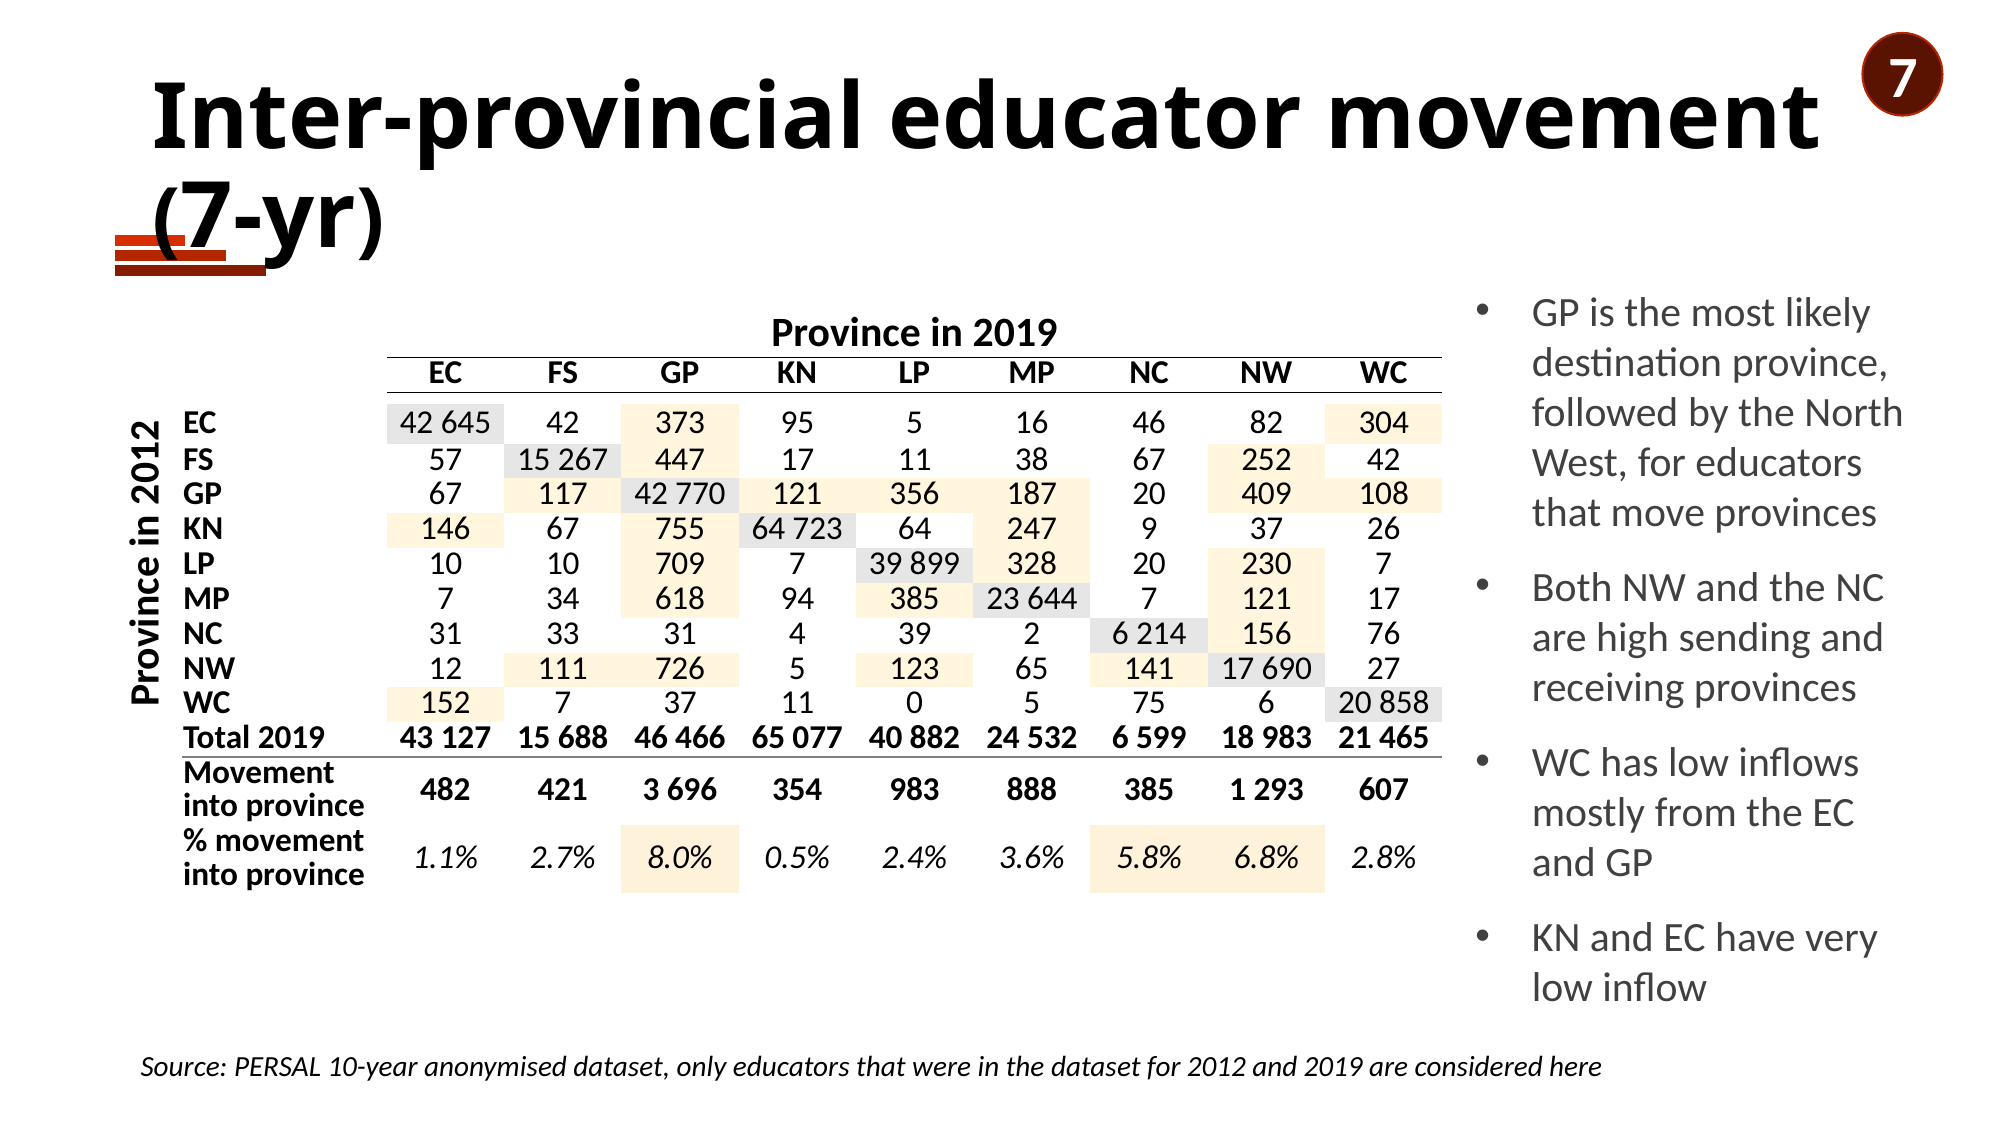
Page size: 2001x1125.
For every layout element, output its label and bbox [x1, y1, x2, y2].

text_box [1861, 31, 1944, 117]
text_box [1460, 277, 1925, 1016]
title [137, 59, 1925, 278]
text_box [125, 1038, 1646, 1091]
table_cell [126, 357, 1442, 893]
table_header [126, 309, 1442, 357]
